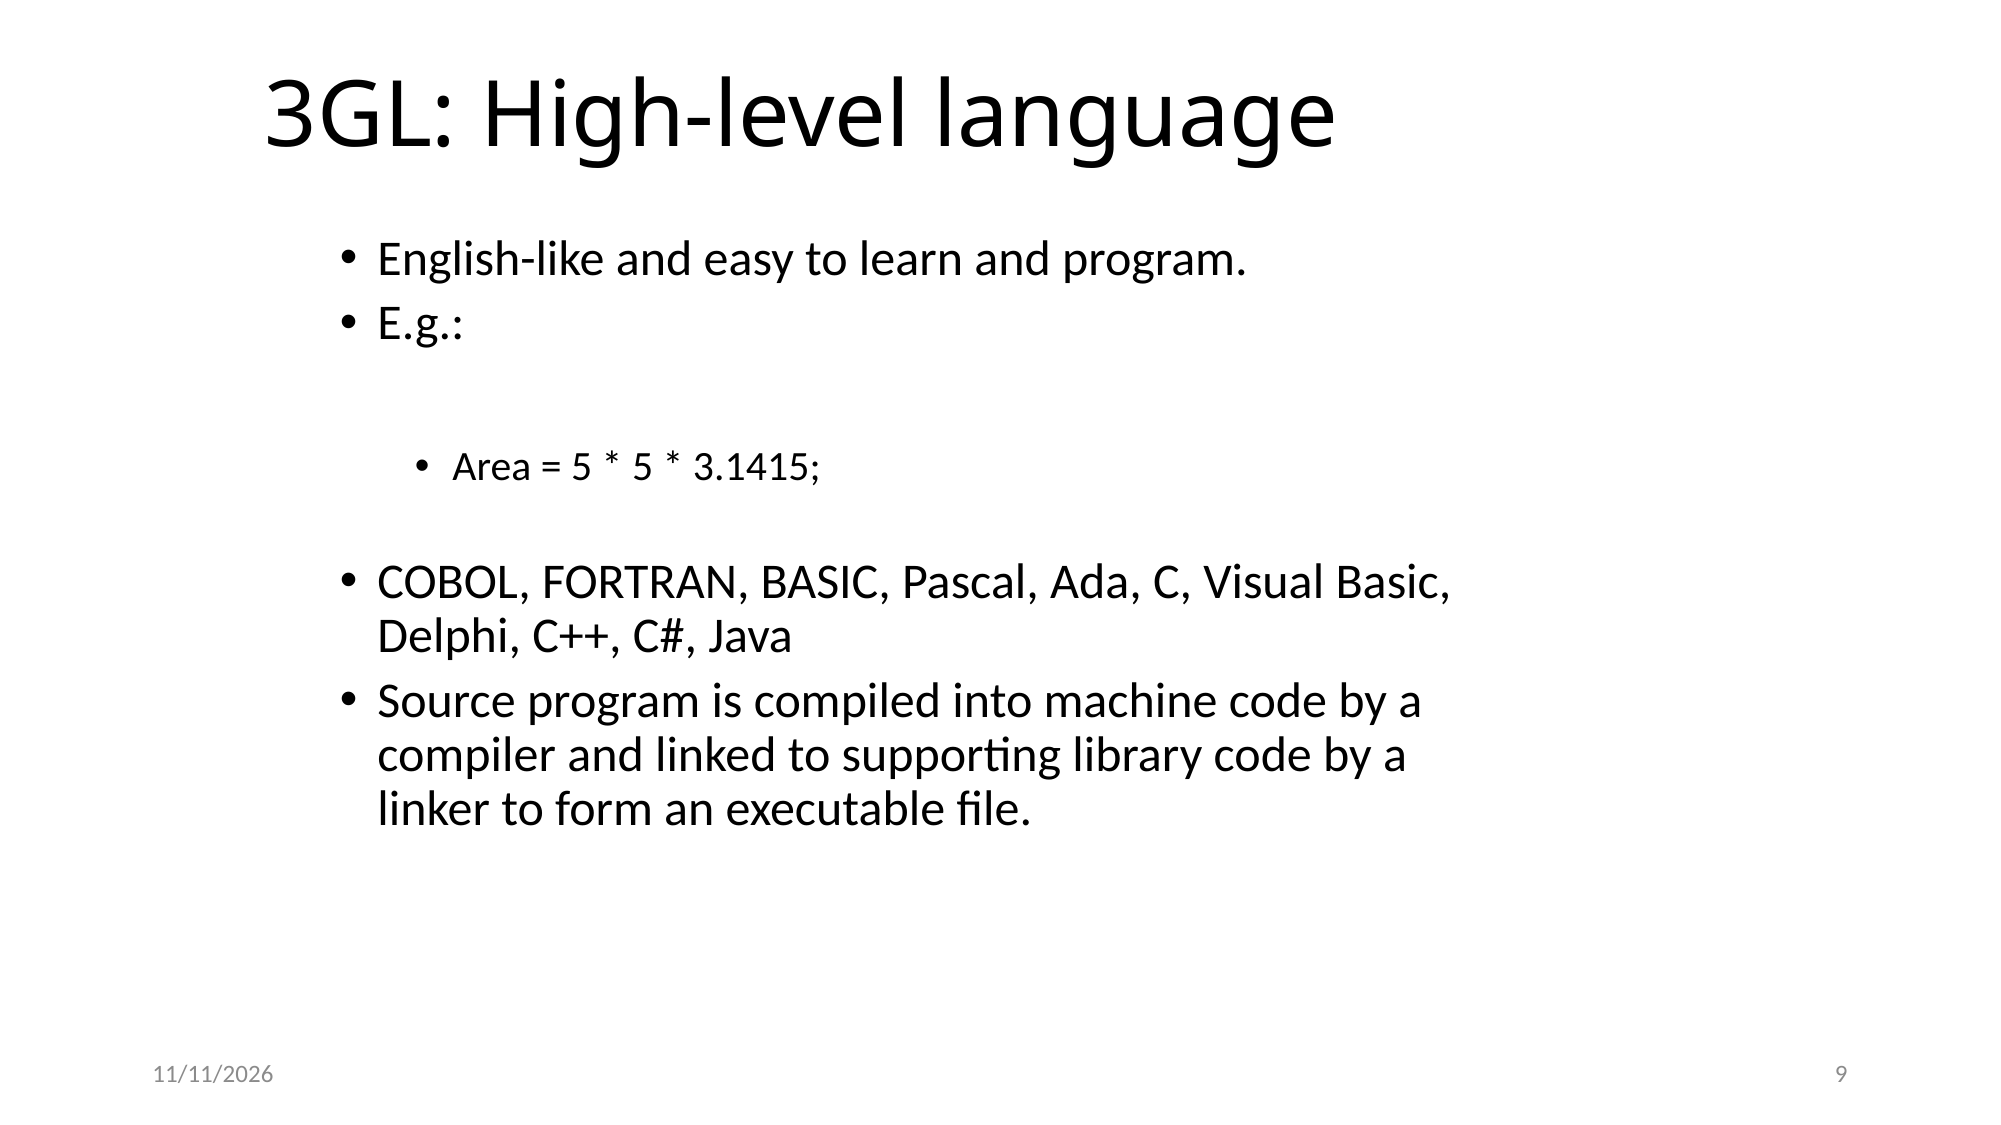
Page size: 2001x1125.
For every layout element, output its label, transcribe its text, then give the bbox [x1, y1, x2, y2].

slide_number 9 [1412, 1042, 1863, 1103]
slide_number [137, 1042, 588, 1103]
title 3GL: High-level language [249, 0, 1525, 224]
list English-like and easy to learn and program. E.g.: Area = 5 * 5 * 3.1415; COBOL, FORTRAN, BASIC, Pascal, Ada, C, Visual Basic, Delphi, C++, C#, Java Source program is compiled into machine code by a compiler and linked to supporting library code by a linker to form an executable file. [249, 224, 1525, 1000]
